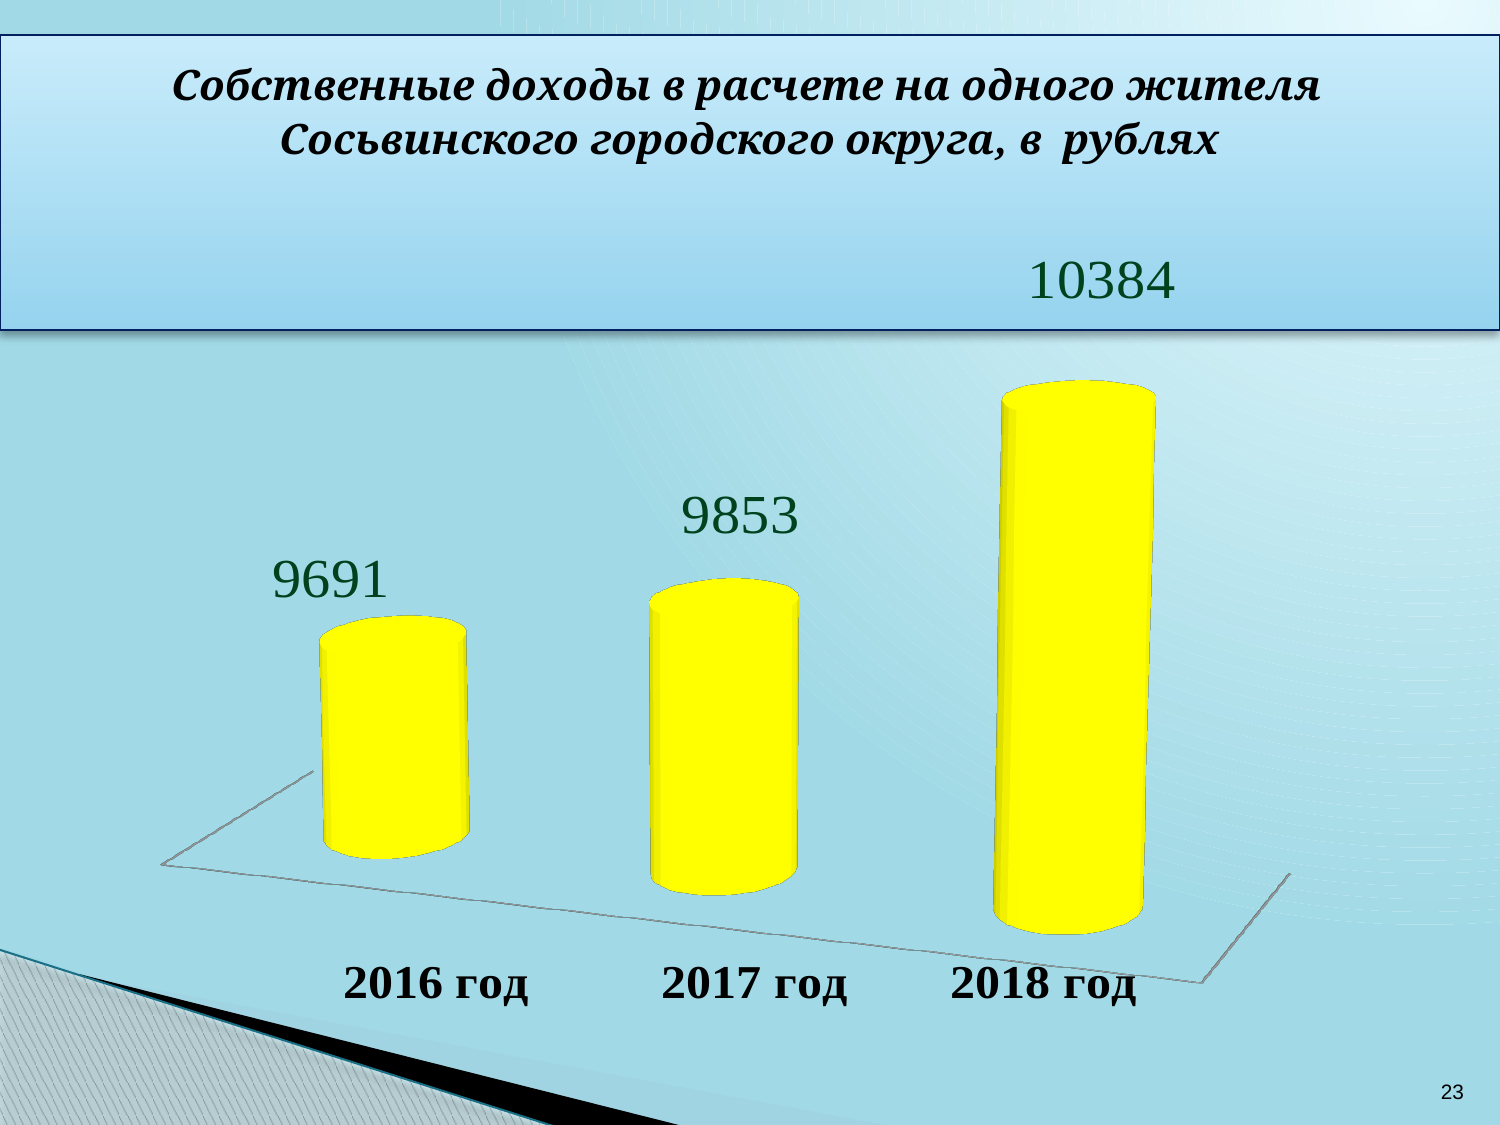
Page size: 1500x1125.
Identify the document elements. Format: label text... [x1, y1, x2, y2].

chart [49, 249, 1365, 1025]
text_box Собственные доходы в расчете на одного жителя Сосьвинского городского округа, в рублях [0, 34, 1500, 331]
slide_number 23 [1418, 1051, 1479, 1112]
